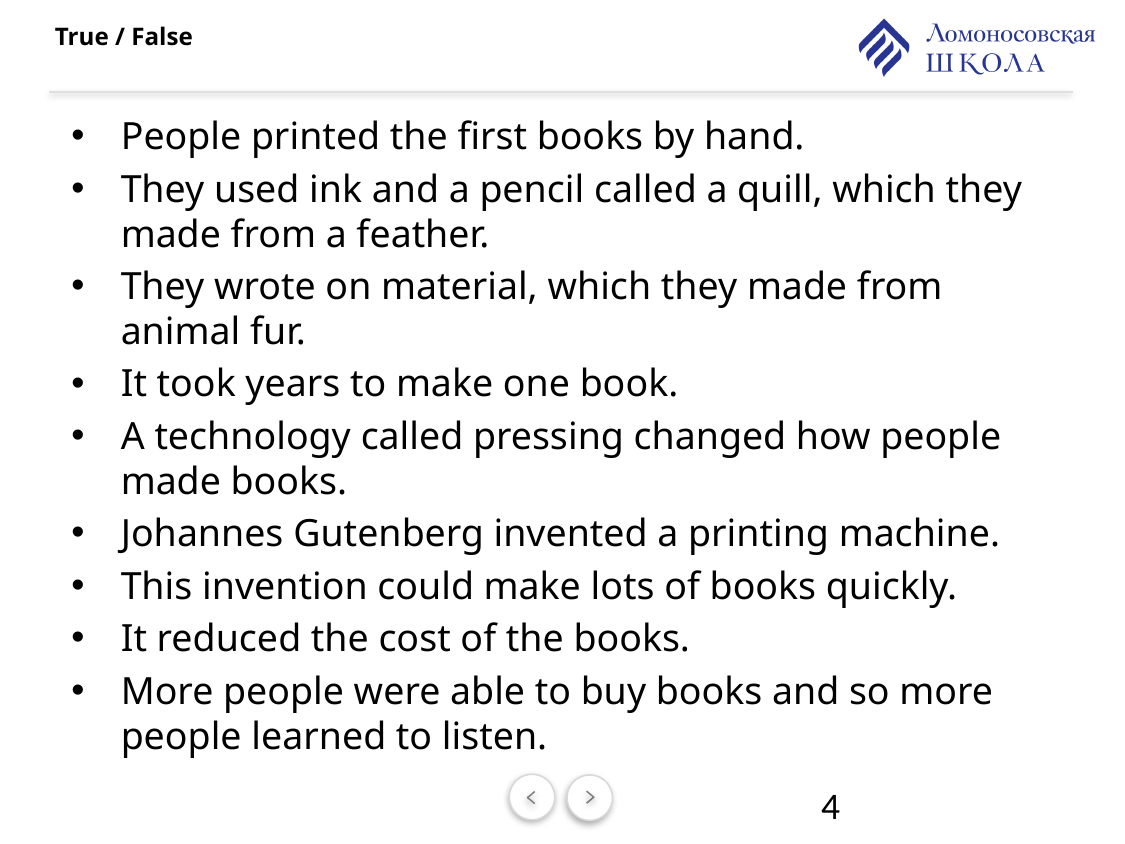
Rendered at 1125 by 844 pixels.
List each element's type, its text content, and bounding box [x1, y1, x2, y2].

list People printed the first books by hand. They used ink and a pencil called a quill, which they made from a feather. They wrote on material, which they made from animal fur. It took years to make one book. A technology called pressing changed how people made books. Johannes Gutenberg invented a printing machine. This invention could make lots of books quickly. It reduced the cost of the books. More people were able to buy books and so more people learned to listen. [56, 104, 1069, 767]
title True / False [55, 21, 806, 80]
picture [856, 16, 1097, 80]
slide_number 4 [806, 774, 1069, 820]
